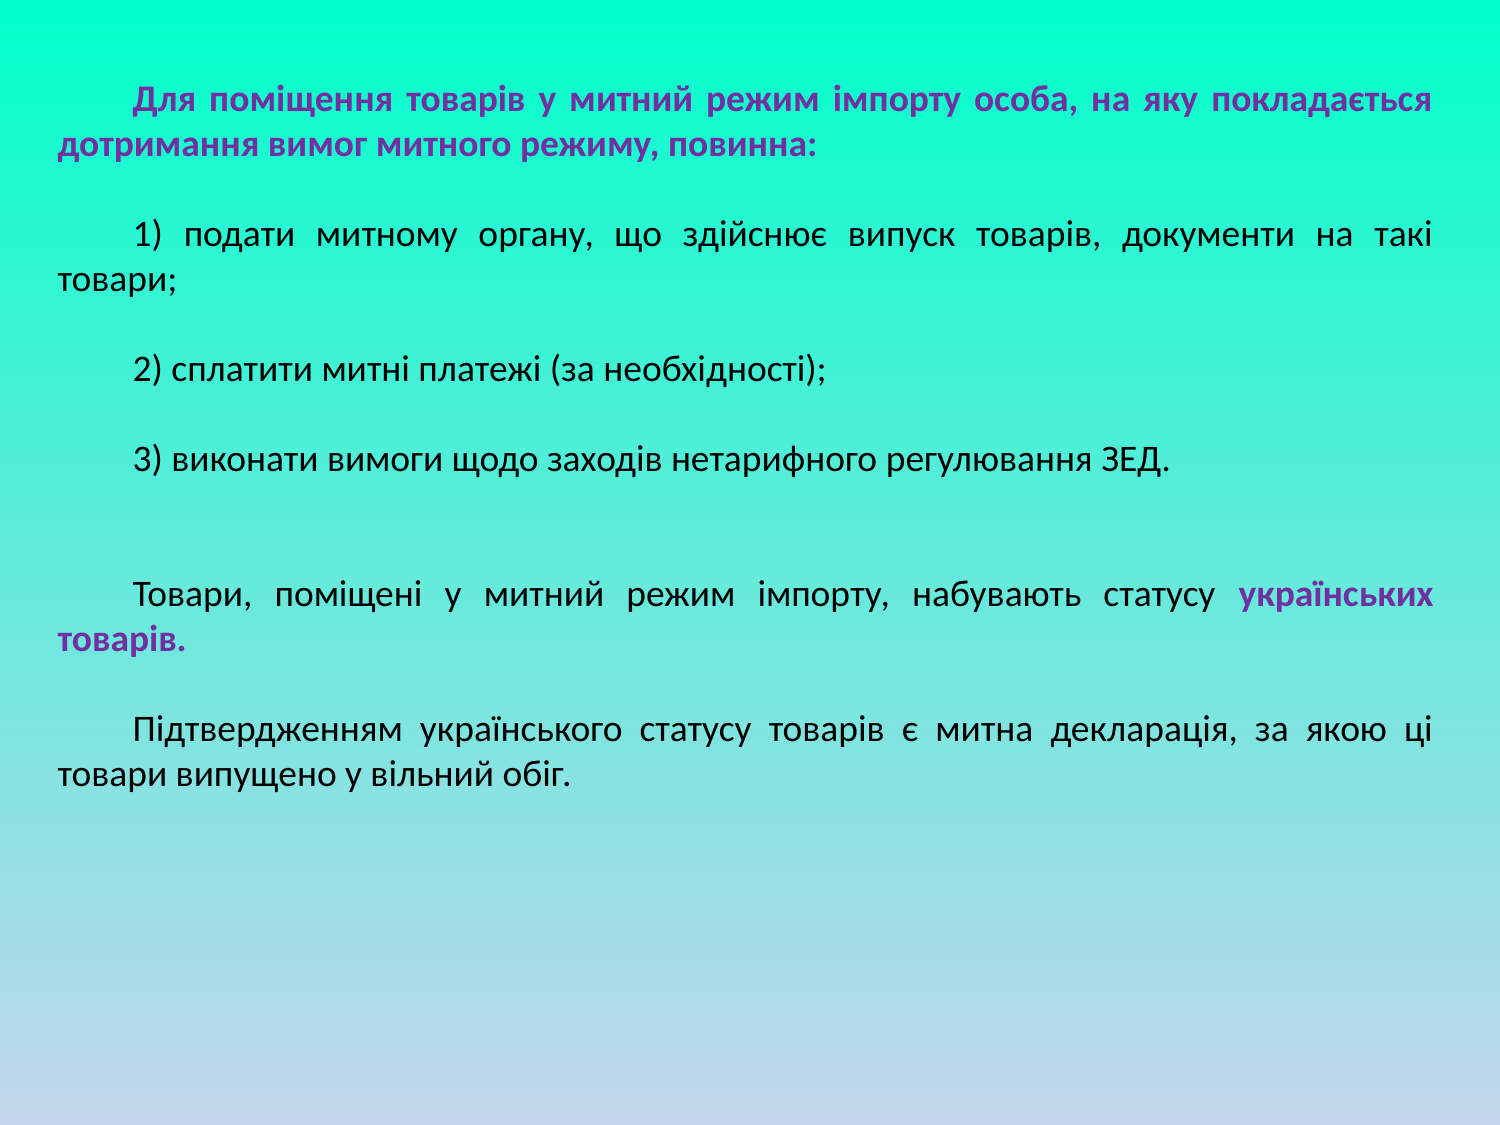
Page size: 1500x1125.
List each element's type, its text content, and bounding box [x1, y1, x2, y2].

text_box Для поміщення товарів у митний режим імпорту особа, на яку покладається дотримання вимог митного режиму, повинна: 1) подати митному органу, що здійснює випуск товарів, документи на такі товари; 2) сплатити митні платежі (за необхідності); 3) виконати вимоги щодо заходів нетарифного регулювання ЗЕД. Товари, поміщені у митний режим імпорту, набувають статусу українських товарів. Підтвердженням українського статусу товарів є митна декларація, за якою ці товари випущено у вільний обіг. [42, 66, 1449, 847]
